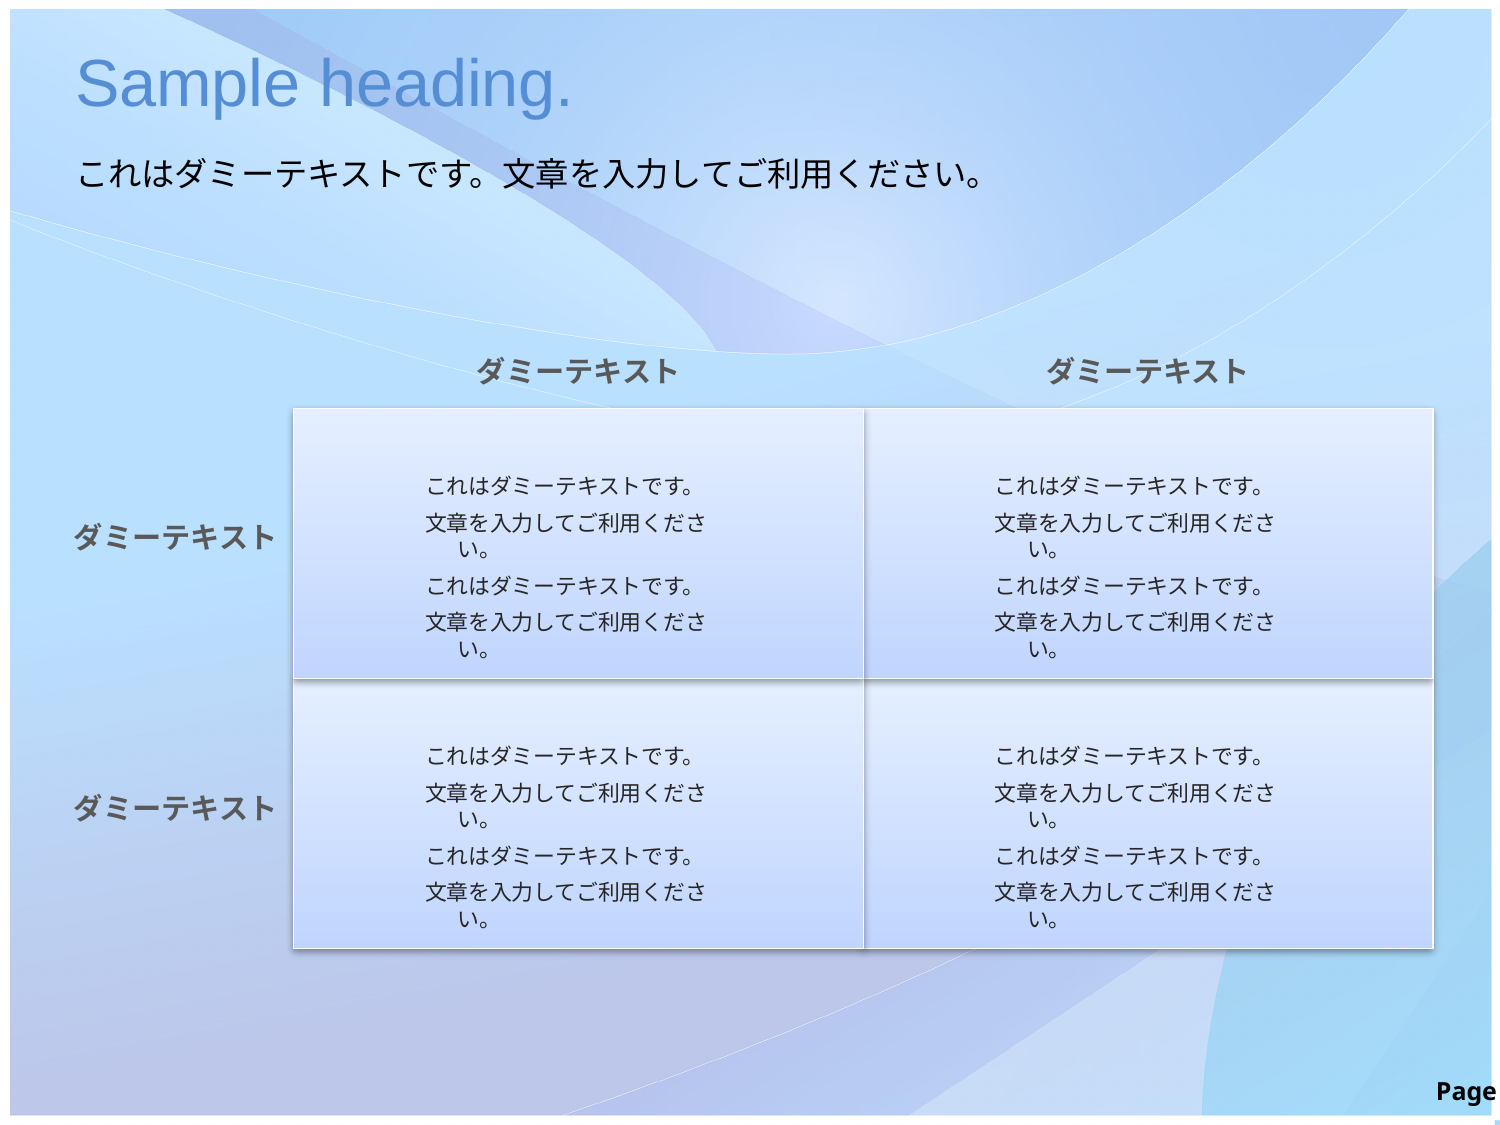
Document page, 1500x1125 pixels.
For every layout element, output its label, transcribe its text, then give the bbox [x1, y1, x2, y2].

text_box [869, 686, 1434, 949]
text_box これはダミーテキストです。 文章を入力してご利用ください。 これはダミーテキストです。 文章を入力してご利用ください。 [425, 472, 733, 615]
text_box これはダミーテキストです。 文章を入力してご利用ください。 これはダミーテキストです。 文章を入力してご利用ください。 [994, 742, 1302, 885]
text_box ダミーテキスト [59, 783, 293, 833]
text_box ダミーテキスト [1031, 345, 1265, 396]
text_box これはダミーテキストです。 文章を入力してご利用ください。 これはダミーテキストです。 文章を入力してご利用ください。 [425, 742, 733, 885]
text_box ダミーテキスト [462, 345, 696, 396]
text_box ダミーテキスト [59, 512, 293, 562]
text_box [293, 408, 864, 679]
text_box これはダミーテキストです。 文章を入力してご利用ください。 これはダミーテキストです。 文章を入力してご利用ください。 [994, 472, 1302, 615]
text_box [293, 686, 864, 949]
text_box これはダミーテキストです。文章を入力してご利用ください。 [75, 165, 1434, 237]
text_box Sample heading. [75, 32, 1434, 165]
text_box [867, 408, 1434, 679]
picture [0, 0, 1500, 1125]
